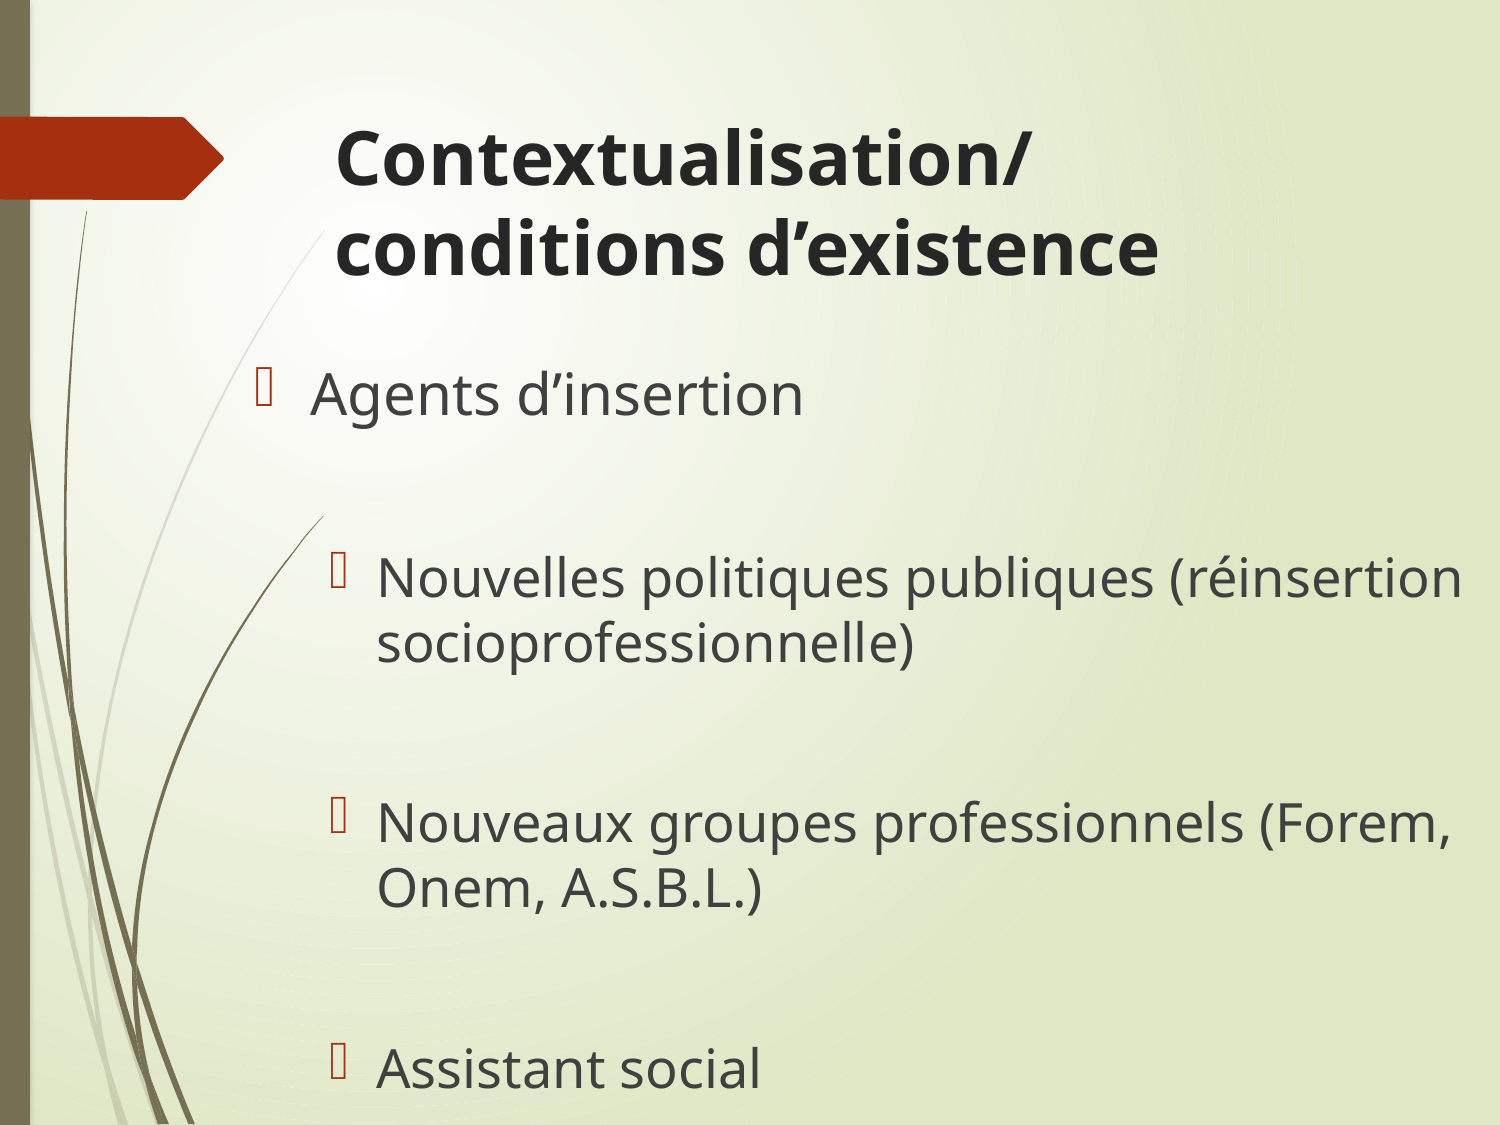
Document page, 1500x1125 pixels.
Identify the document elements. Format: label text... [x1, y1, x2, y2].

title Contextualisation/conditions d’existence [319, 102, 1400, 313]
list Agents d’insertion Nouvelles politiques publiques (réinsertion socioprofessionnelle) Nouveaux groupes professionnels (Forem, Onem, A.S.B.L.) Assistant social [239, 350, 1500, 1125]
